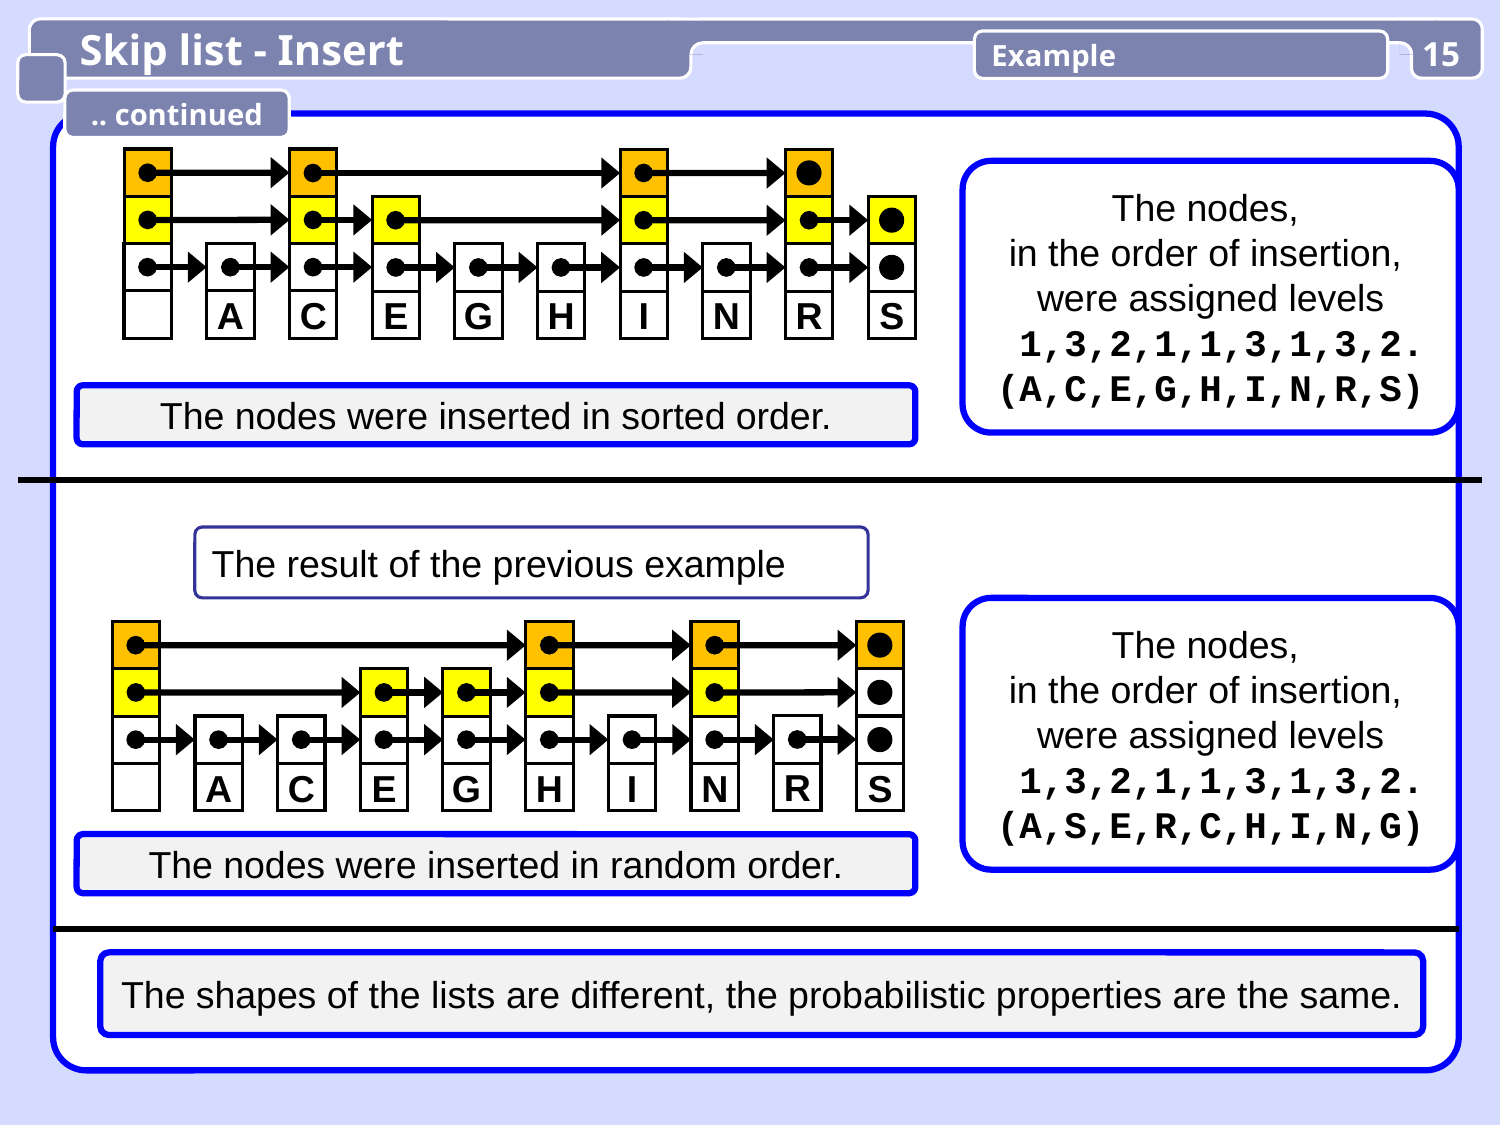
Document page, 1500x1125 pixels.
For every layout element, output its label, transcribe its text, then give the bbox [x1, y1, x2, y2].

text_box Skip list - Insert [29, 18, 691, 79]
text_box [112, 621, 160, 669]
text_box [124, 149, 172, 197]
text_box [289, 197, 337, 244]
text_box [124, 197, 172, 244]
text_box [868, 244, 916, 292]
text_box [704, 18, 1399, 43]
text_box [525, 669, 574, 717]
text_box The nodes were inserted in random order. [76, 834, 916, 894]
text_box [785, 197, 833, 244]
text_box H [537, 292, 585, 339]
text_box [1399, 18, 1436, 55]
text_box [879, 208, 904, 232]
text_box The shapes of the lists are different, the probabilistic properties are the same. [100, 952, 1424, 1036]
text_box [112, 669, 160, 717]
text_box [620, 244, 668, 291]
text_box [372, 244, 420, 292]
text_box S [868, 292, 916, 339]
text_box [702, 243, 751, 292]
text_box [525, 717, 574, 764]
text_box [691, 717, 739, 763]
text_box G [442, 764, 491, 811]
text_box [868, 680, 892, 705]
text_box .. continued [64, 89, 290, 138]
text_box [372, 196, 420, 244]
text_box R [773, 764, 821, 811]
text_box [797, 161, 821, 185]
text_box Example [974, 30, 1388, 79]
text_box [785, 244, 833, 291]
text_box [53, 488, 1459, 926]
text_box [454, 243, 503, 292]
text_box 15 [1411, 33, 1471, 74]
text_box C [277, 764, 326, 811]
text_box [123, 291, 172, 339]
text_box [1413, 19, 1483, 79]
text_box E [360, 764, 408, 811]
text_box [53, 935, 1459, 1071]
text_box [442, 717, 491, 764]
text_box [360, 668, 408, 717]
text_box [206, 243, 255, 291]
text_box [879, 255, 904, 280]
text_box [666, 18, 704, 55]
text_box [17, 54, 66, 103]
text_box [537, 243, 585, 292]
text_box The nodes, in the order of insertion, were assigned levels 1,3,2,1,1,3,1,3,2. (A,S,E,R,C,H,I,N,G) [962, 597, 1459, 870]
text_box [53, 113, 1459, 477]
text_box G [454, 292, 503, 339]
text_box [620, 197, 668, 244]
text_box [123, 243, 172, 291]
text_box [856, 717, 904, 764]
text_box The nodes, in the order of insertion, were assigned levels 1,3,2,1,1,3,1,3,2. (A,C,E,G,H,I,N,R,S) [962, 160, 1459, 433]
text_box [112, 717, 160, 764]
text_box [856, 621, 904, 669]
text_box [289, 149, 337, 197]
text_box [691, 621, 739, 669]
text_box [868, 727, 892, 752]
text_box [360, 717, 408, 764]
text_box A [194, 764, 243, 811]
text_box The result of the previous example [194, 526, 869, 598]
text_box [785, 149, 833, 197]
text_box I [608, 764, 656, 811]
text_box [608, 716, 656, 764]
text_box N [702, 292, 751, 339]
text_box C [289, 291, 337, 339]
text_box H [525, 764, 574, 811]
text_box R [785, 291, 833, 339]
text_box [773, 715, 821, 764]
text_box S [856, 764, 904, 811]
text_box [856, 669, 904, 717]
text_box N [691, 763, 739, 811]
text_box A [206, 291, 255, 339]
text_box The nodes were inserted in sorted order. [76, 385, 916, 445]
text_box [525, 621, 574, 669]
text_box [277, 716, 326, 764]
text_box E [372, 292, 420, 339]
text_box I [620, 291, 668, 339]
text_box [442, 668, 491, 717]
text_box [112, 764, 160, 811]
text_box [868, 196, 916, 244]
text_box [868, 633, 892, 657]
text_box [620, 149, 668, 197]
text_box [194, 716, 243, 764]
text_box [691, 669, 739, 717]
text_box [289, 244, 337, 291]
